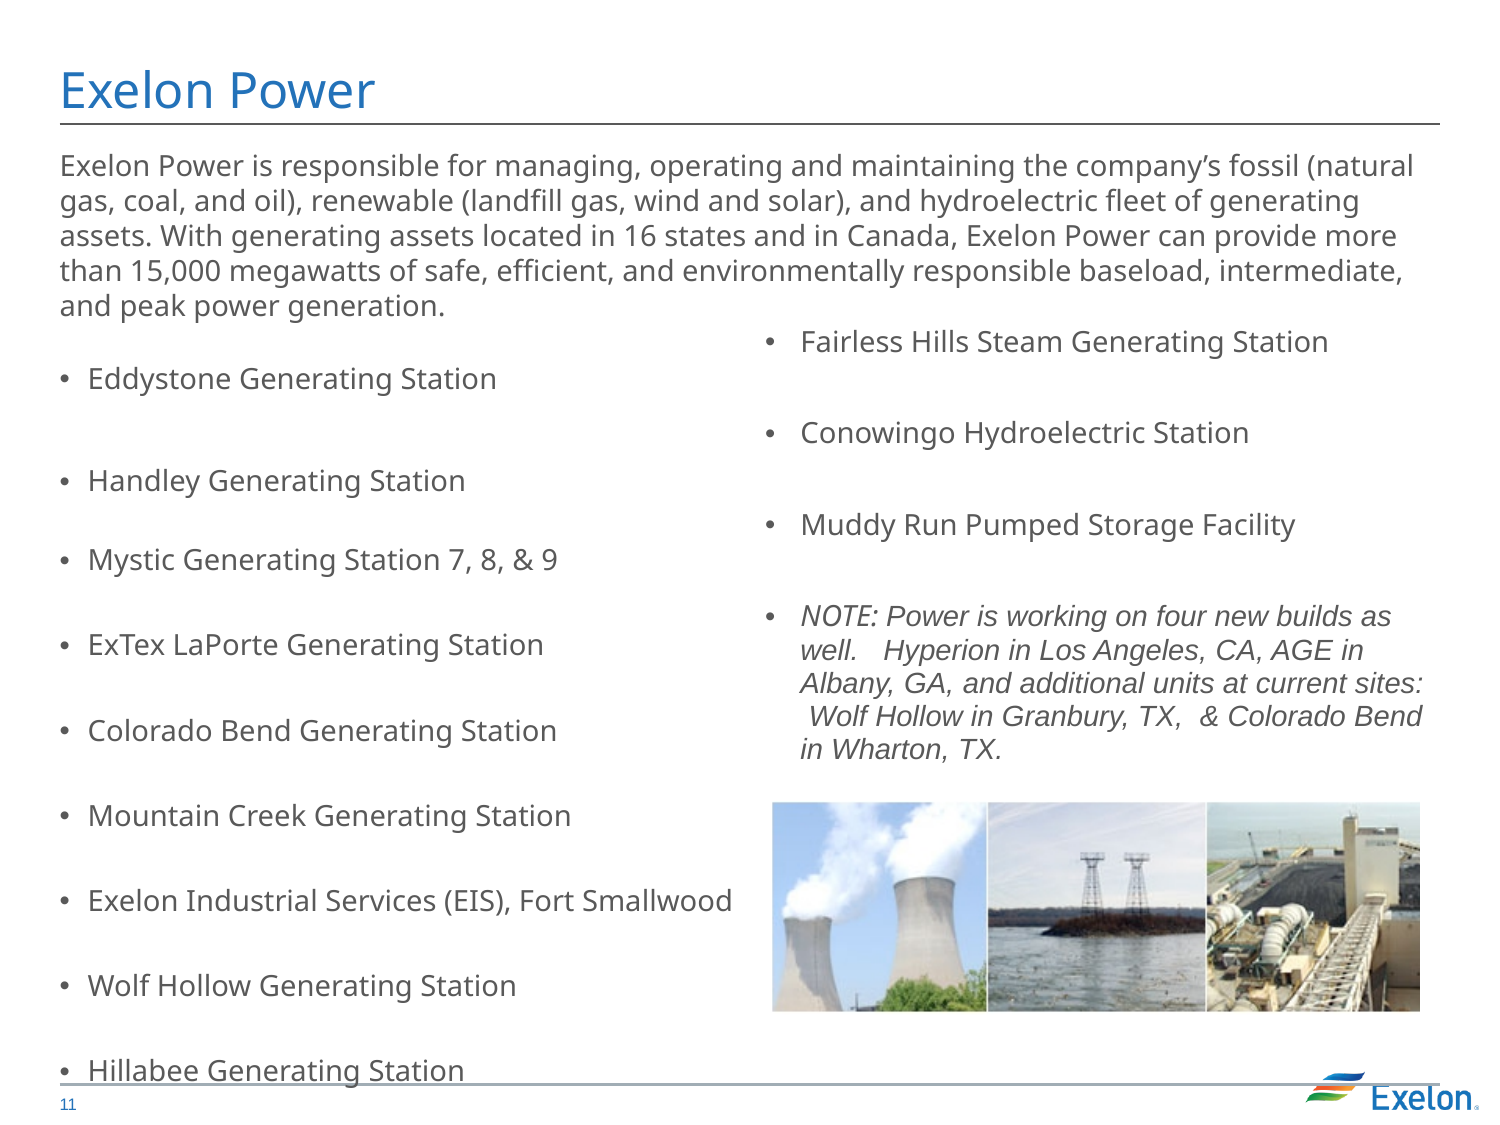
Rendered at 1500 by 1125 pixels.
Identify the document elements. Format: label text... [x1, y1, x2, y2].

text_box Fairless Hills Steam Generating Station Conowingo Hydroelectric Station Muddy Run Pumped Storage Facility NOTE: Power is working on four new builds as well. Hyperion in Los Angeles, CA, AGE in Albany, GA, and additional units at current sites: Wolf Hollow in Granbury, TX, & Colorado Bend in Wharton, TX. [750, 318, 1442, 861]
list Exelon Power is responsible for managing, operating and maintaining the company’s fossil (natural gas, coal, and oil), renewable (landfill gas, wind and solar), and hydroelectric fleet of generating assets. With generating assets located in 16 states and in Canada, Exelon Power can provide more than 15,000 megawatts of safe, efficient, and environmentally responsible baseload, intermediate, and peak power generation. Eddystone Generating Station Handley Generating Station Mystic Generating Station 7, 8, & 9 ExTex LaPorte Generating Station Colorado Bend Generating Station Mountain Creek Generating Station Exelon Industrial Services (EIS), Fort Smallwood Wolf Hollow Generating Station Hillabee Generating Station [59, 147, 1440, 1033]
slide_number 10 [59, 1086, 116, 1122]
picture [1305, 1071, 1479, 1110]
picture [771, 801, 1421, 1015]
title Exelon Power [59, 0, 1440, 120]
